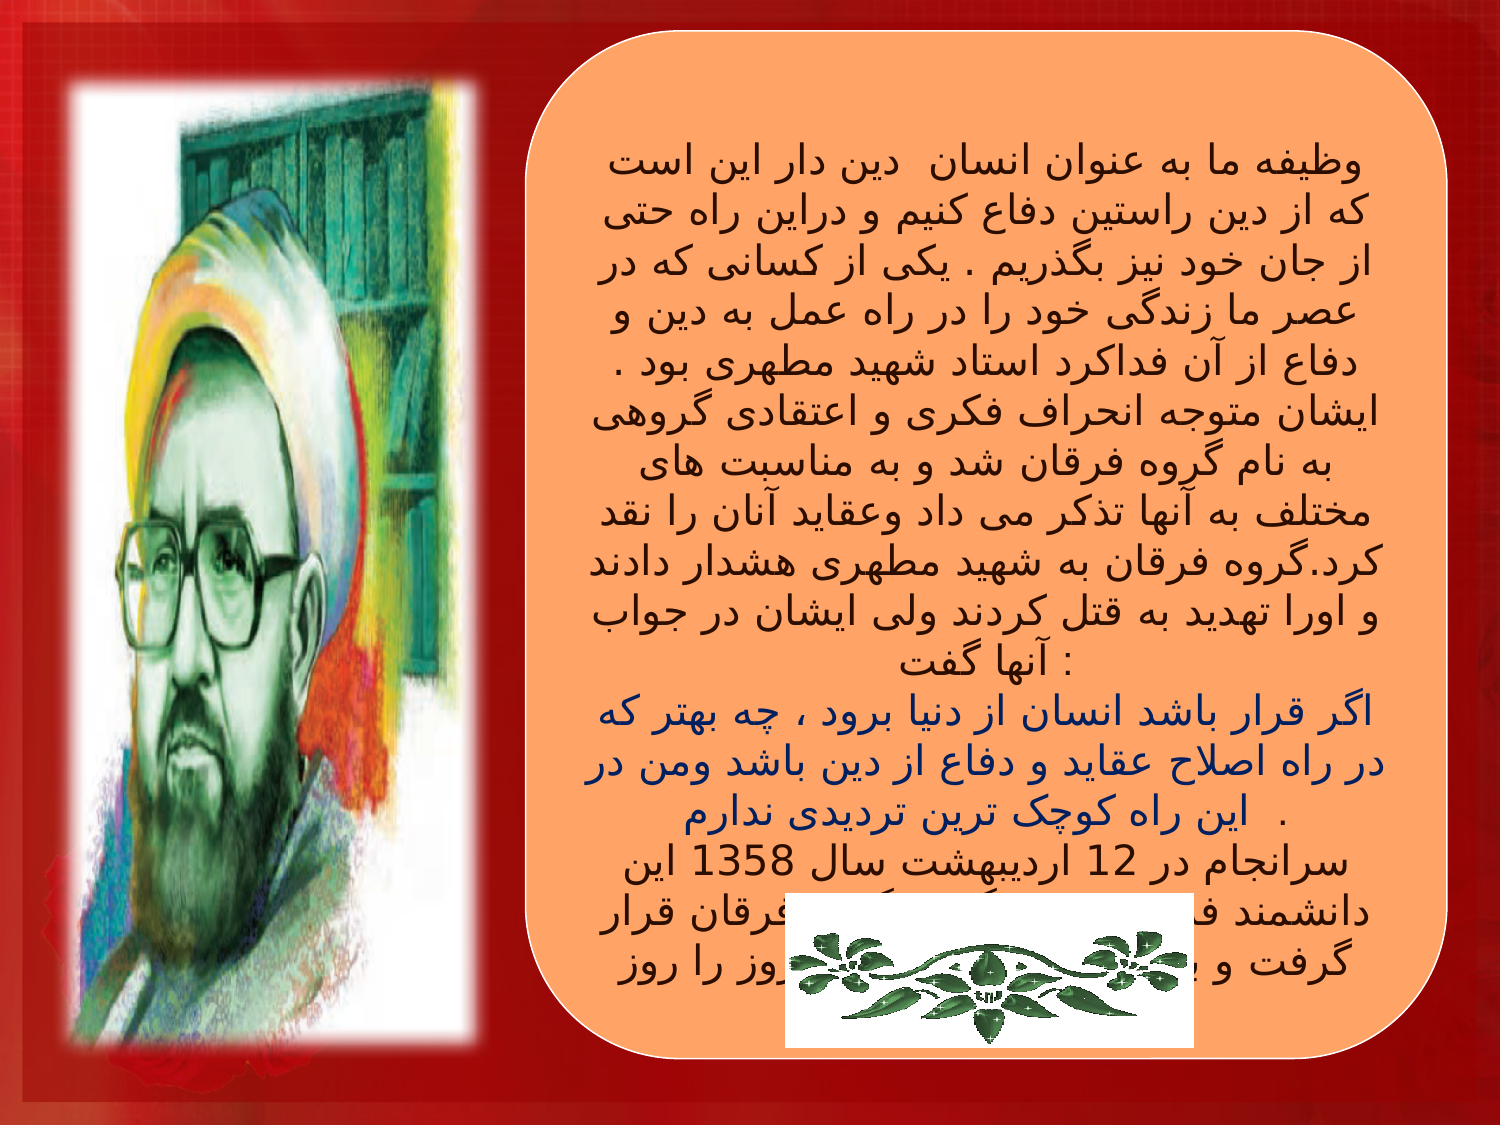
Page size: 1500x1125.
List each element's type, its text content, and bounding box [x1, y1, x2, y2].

picture [0, 0, 1500, 1125]
text_box وظیفه ما به عنوان انسان دین دار این است که از دین راستین دفاع کنیم و دراین راه حتی از جان خود نیز بگذریم . یکی از کسانی که در عصر ما زندگی خود را در راه عمل به دین و دفاع از آن فداکرد استاد شهید مطهری بود . ایشان متوجه انحراف فکری و اعتقادی گروهی به نام گروه فرقان شد و به مناسبت های مختلف به آنها تذکر می داد وعقاید آنان را نقد کرد.گروه فرقان به شهید مطهری هشدار دادند و اورا تهدید به قتل کردند ولی ایشان در جواب آنها گفت : اگر قرار باشد انسان از دنیا برود ، چه بهتر که در راه اصلاح عقاید و دفاع از دین باشد ومن در این راه کوچک ترین تردیدی ندارم . سرانجام در 12 اردیبهشت سال 1358 این دانشمند فرزانه هدف گلوله گروه فرقان قرار گرفت و به شهادت رسید و این روز را روز معلم نامیدند. [525, 30, 1447, 1059]
